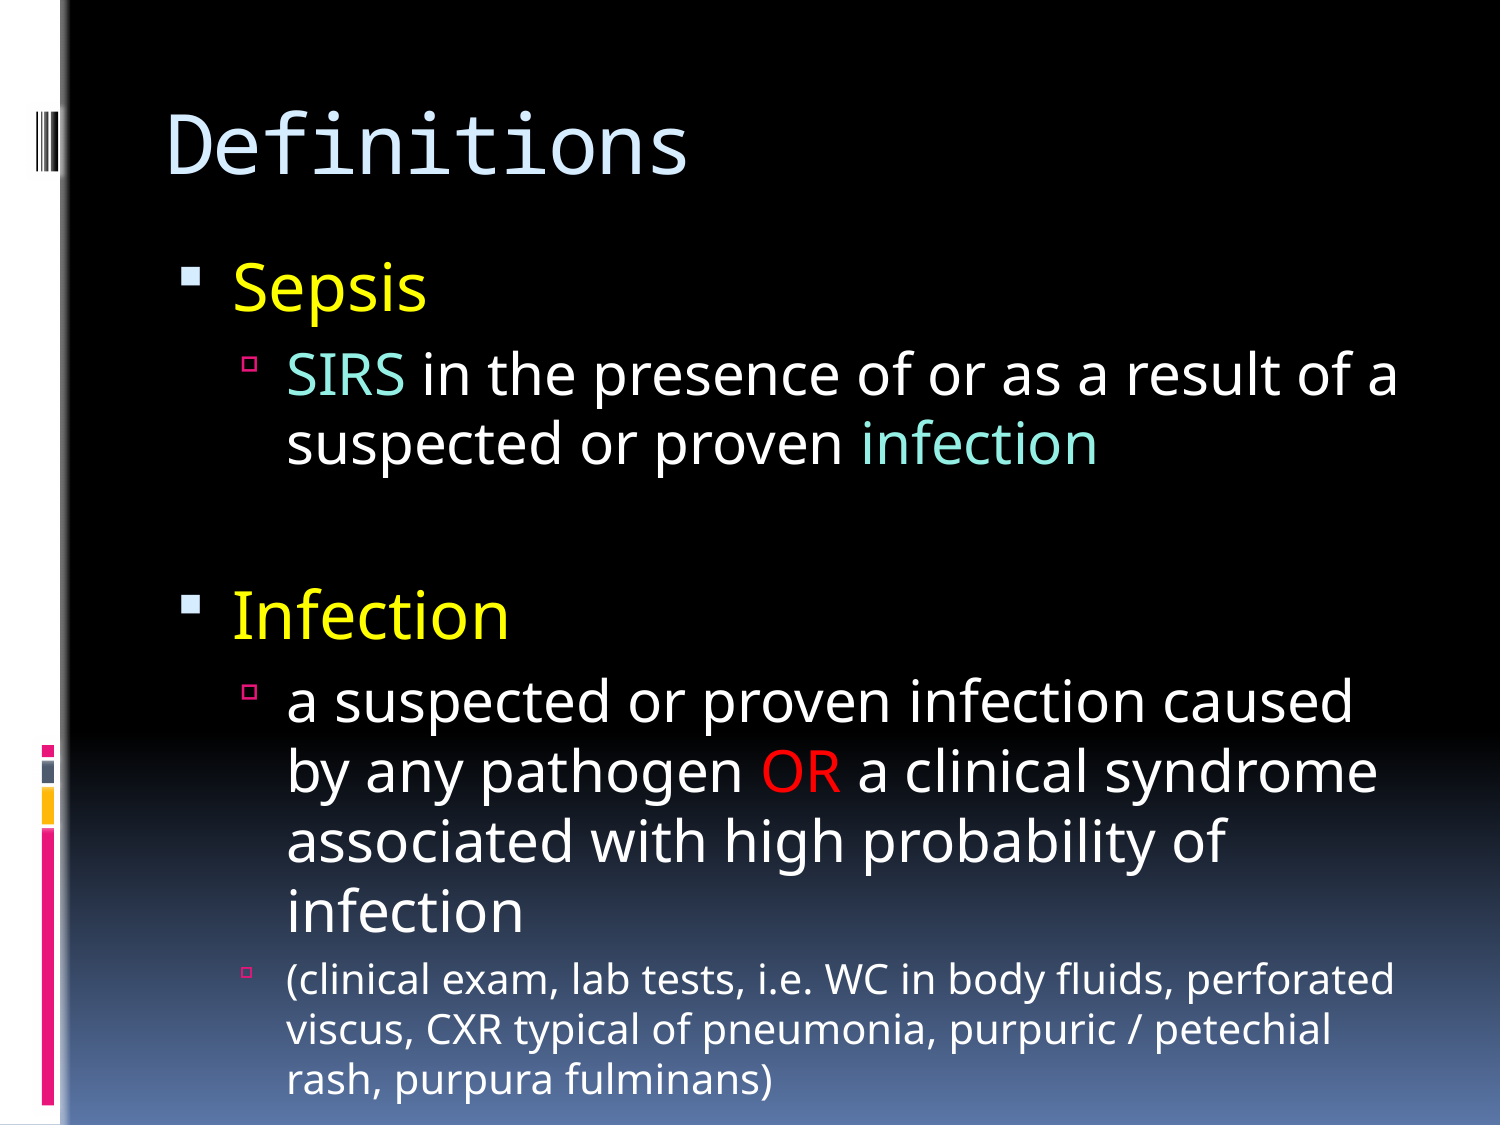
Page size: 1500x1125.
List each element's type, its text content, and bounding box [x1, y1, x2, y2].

list Sepsis SIRS in the presence of or as a result of a suspected or proven infection Infection a suspected or proven infection caused by any pathogen OR a clinical syndrome associated with high probability of infection (clinical exam, lab tests, i.e. WC in body fluids, perforated viscus, CXR typical of pneumonia, purpuric / petechial rash, purpura fulminans) [150, 237, 1425, 1075]
title Definitions [150, 83, 1425, 234]
